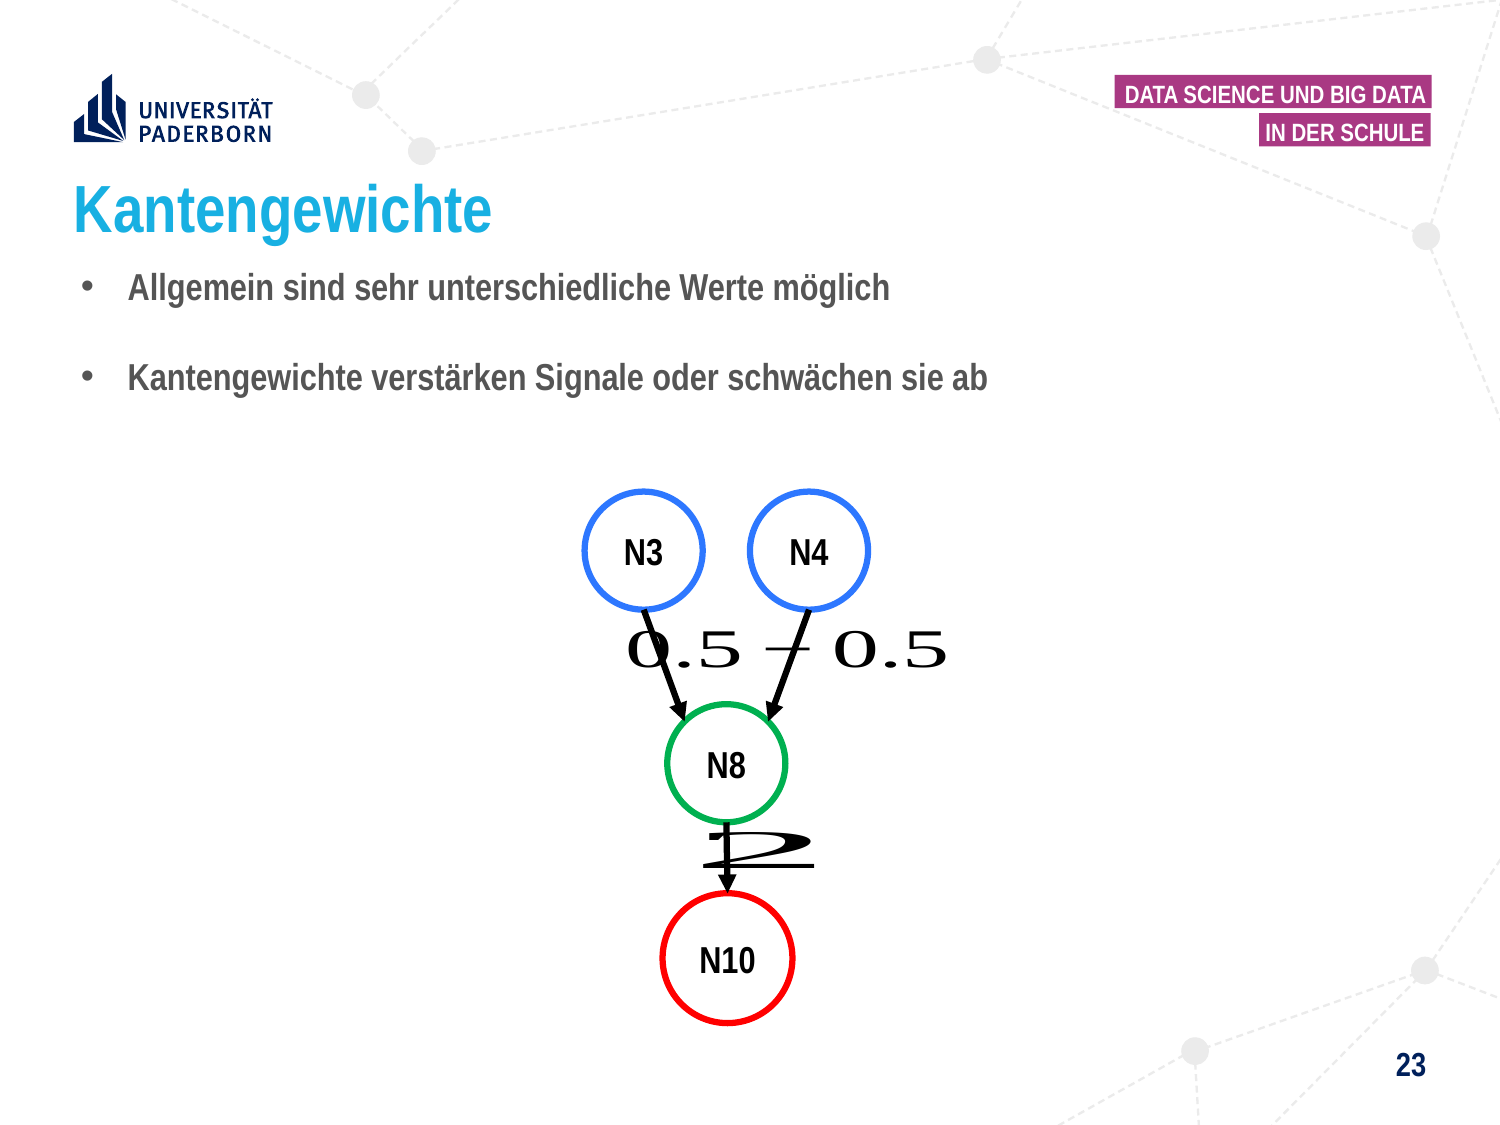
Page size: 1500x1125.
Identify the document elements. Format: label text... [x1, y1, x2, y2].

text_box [768, 609, 810, 722]
text_box N3 [583, 490, 704, 611]
slide_number 23 [1308, 1042, 1427, 1091]
text_box Allgemein sind sehr unterschiedliche Werte möglich Kantengewichte verstärken Signale oder schwächen sie ab [66, 255, 1376, 405]
text_box N8 [666, 703, 787, 824]
text_box N10 [661, 892, 794, 1025]
text_box N4 [748, 490, 870, 611]
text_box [643, 609, 685, 722]
title Kantengewichte [73, 172, 1427, 344]
